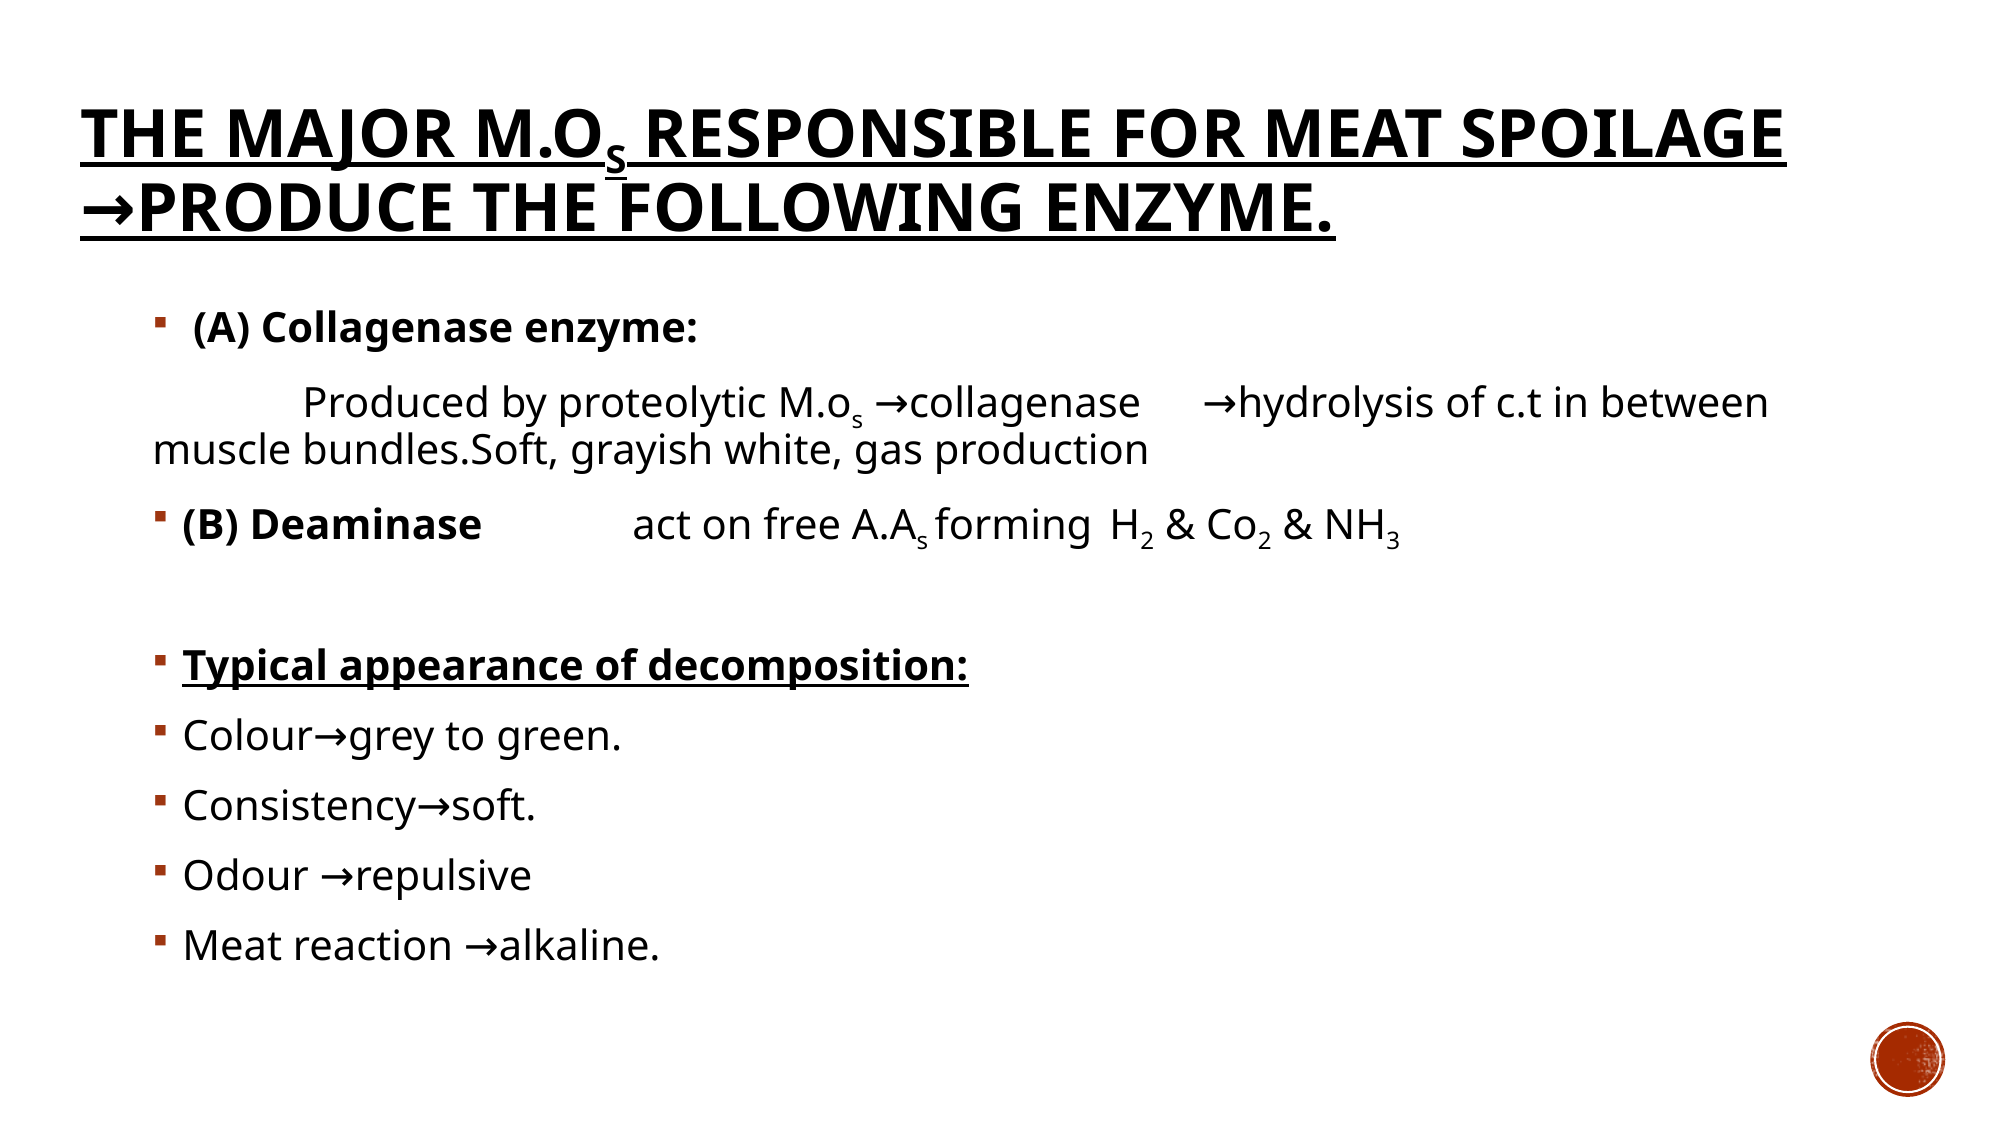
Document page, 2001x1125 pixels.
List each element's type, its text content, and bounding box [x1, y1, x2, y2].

list (A) Collagenase enzyme: Produced by proteolytic M.os →collagenase →hydrolysis of c.t in between muscle bundles.Soft, grayish white, gas production (B) Deaminase act on free A.As forming H2 & Co2 & NH3 Typical appearance of decomposition: Colour→grey to green. Consistency→soft. Odour →repulsive Meat reaction →alkaline. [137, 299, 1863, 1071]
title The major M.os responsible for meat spoilage →produce the following enzyme. [64, 59, 1950, 278]
